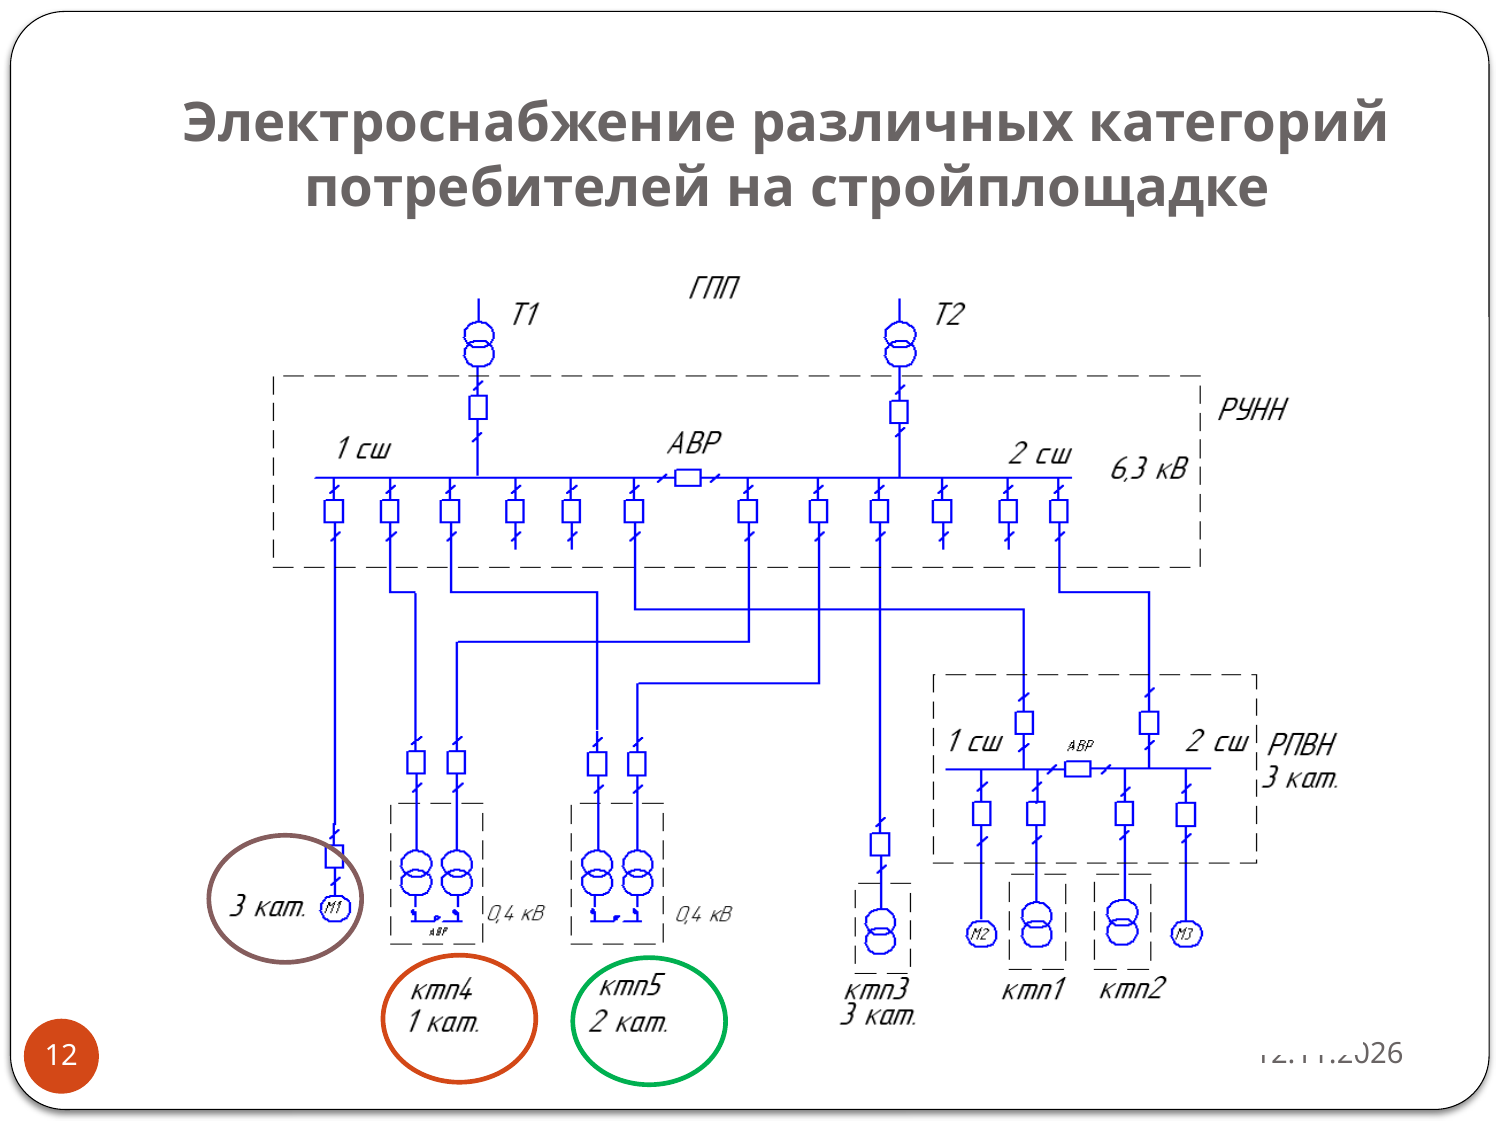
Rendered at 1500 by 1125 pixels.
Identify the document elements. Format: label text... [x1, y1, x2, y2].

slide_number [1012, 1015, 1419, 1094]
title Электроснабжение различных категорий потребителей на стройплощадке [150, 45, 1425, 233]
text_box [591, 1064, 708, 1086]
slide_number 12 [23, 1018, 99, 1094]
text_box [404, 1064, 515, 1084]
picture [211, 260, 1364, 1055]
